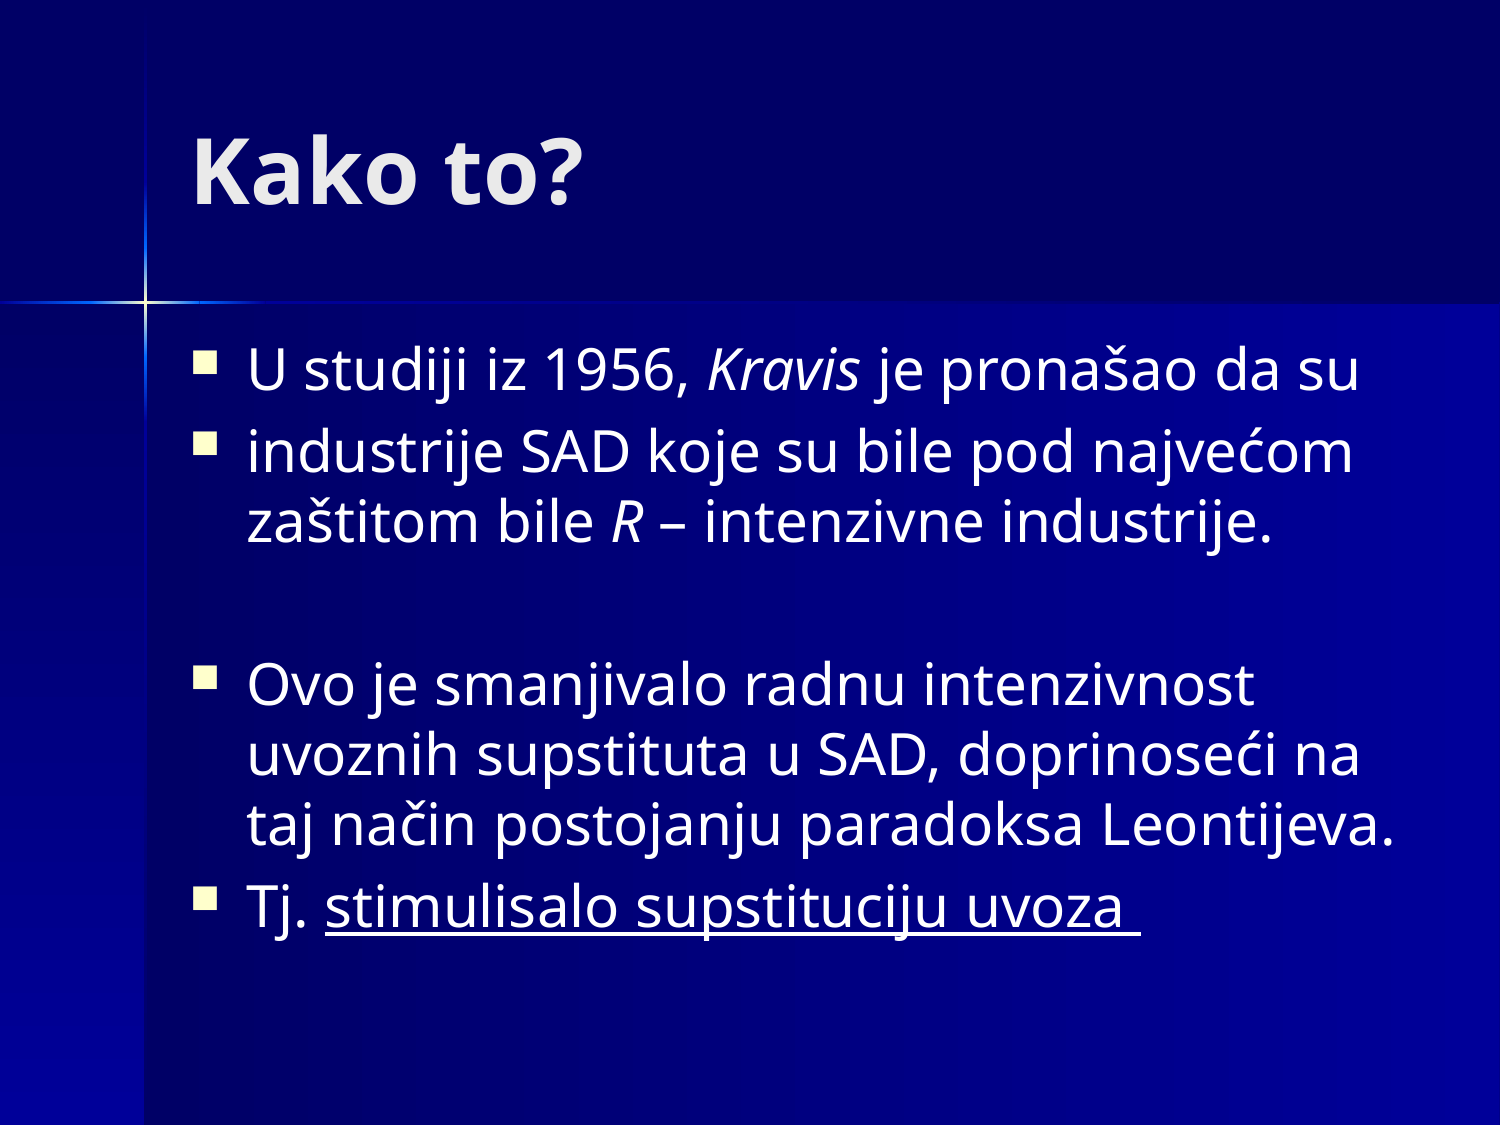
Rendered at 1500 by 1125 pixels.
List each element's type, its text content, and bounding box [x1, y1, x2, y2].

list U studiji iz 1956, Kravis je pronašao da su industrije SAD koje su bile pod najvećom zaštitom bile R – intenzivne industrije. Ovo je smanjivalo radnu intenzivnost uvoznih supstituta u SAD, doprinoseći na taj način postojanju paradoksa Leontijeva. Tj. stimulisalo supstituciju uvoza [174, 324, 1413, 1001]
title Kako to? [174, 49, 1413, 286]
